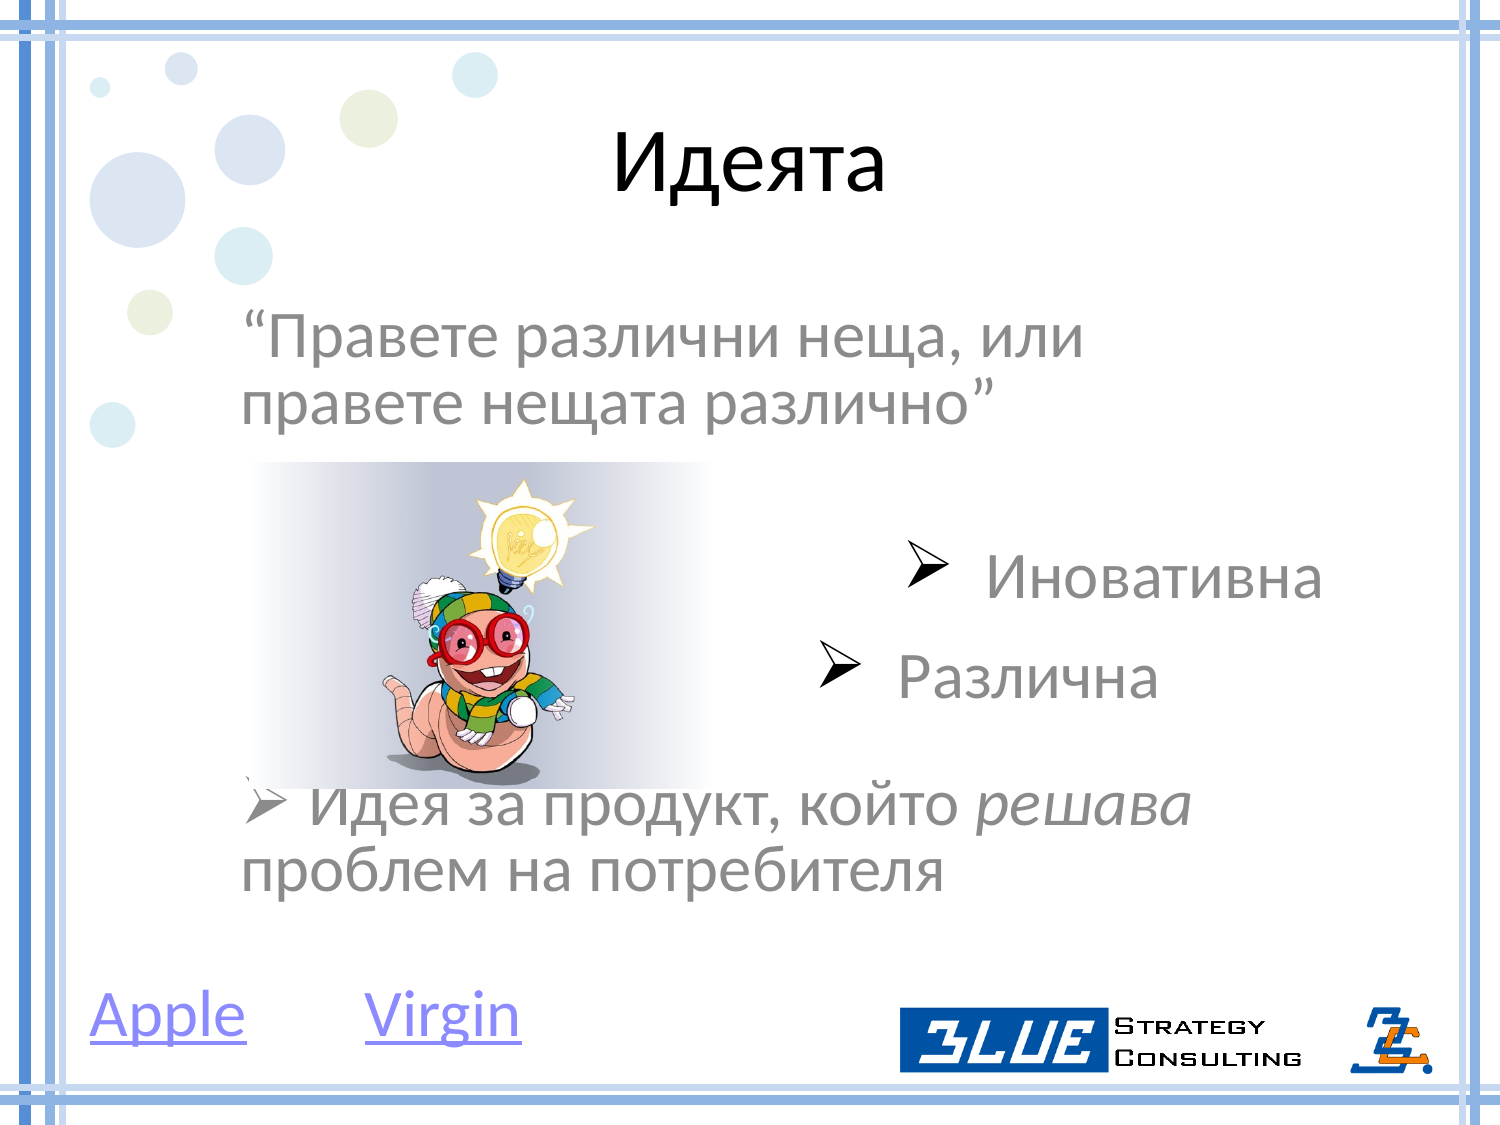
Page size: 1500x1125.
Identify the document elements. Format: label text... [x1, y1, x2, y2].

title Идеята [112, 62, 1388, 275]
text_box Virgin [349, 962, 713, 1058]
text_box Иновативна [887, 524, 1375, 620]
picture [249, 462, 713, 790]
subtitle “Правете различни неща, или правете нещата различно” Идея за продукт, който решава проблем на потребителя [225, 299, 1275, 1013]
text_box Apple [74, 962, 349, 1058]
text_box Различна [800, 624, 1275, 720]
picture [887, 999, 1442, 1082]
